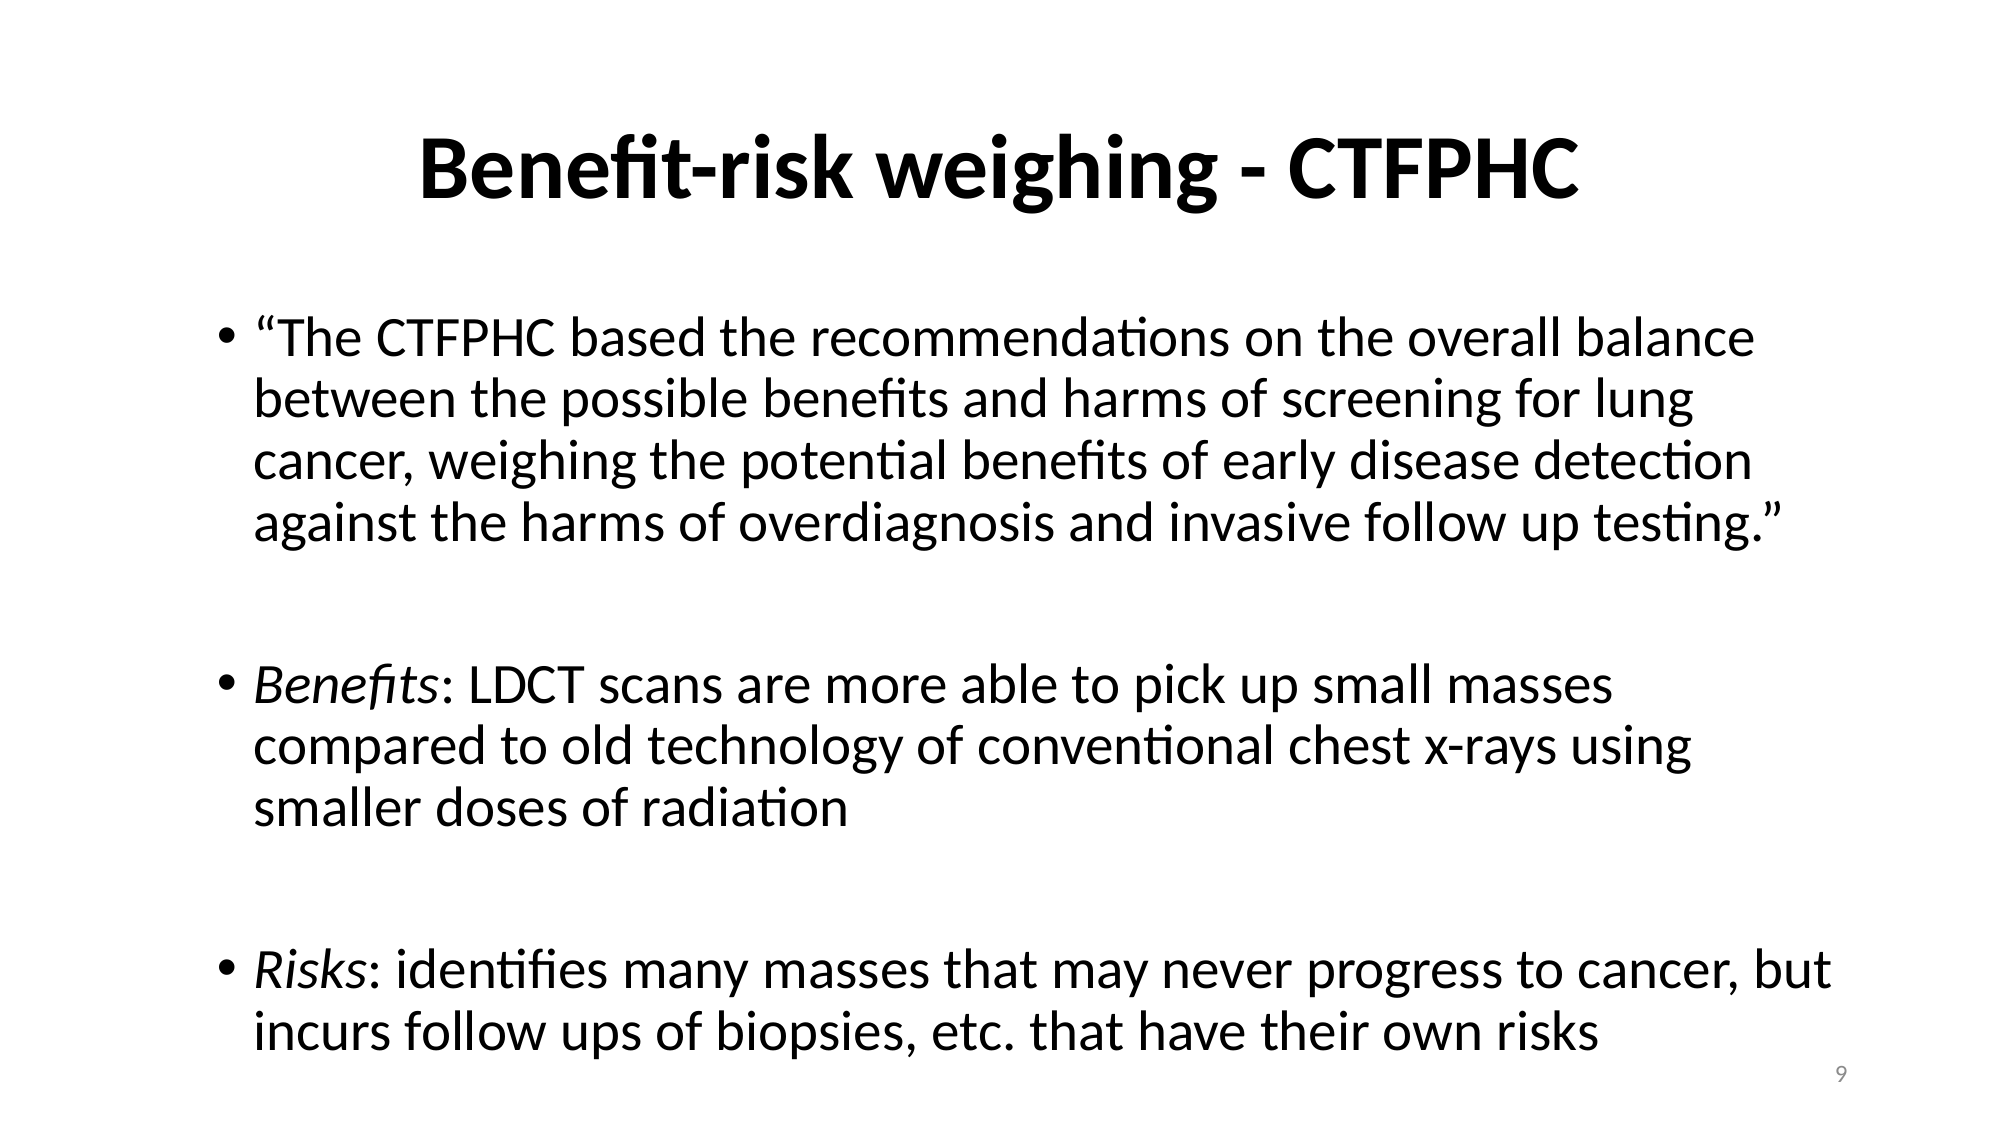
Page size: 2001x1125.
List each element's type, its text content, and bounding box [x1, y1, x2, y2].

slide_number 9 [1412, 1042, 1863, 1103]
list “The CTFPHC based the recommendations on the overall balance between the possible benefits and harms of screening for lung cancer, weighing the potential benefits of early disease detection against the harms of overdiagnosis and invasive follow up testing.” Benefits: LDCT scans are more able to pick up small masses compared to old technology of conventional chest x-rays using smaller doses of radiation Risks: identifies many masses that may never progress to cancer, but incurs follow ups of biopsies, etc. that have their own risks [128, 299, 1863, 1073]
title Benefit-risk weighing - CTFPHC [137, 59, 1863, 278]
